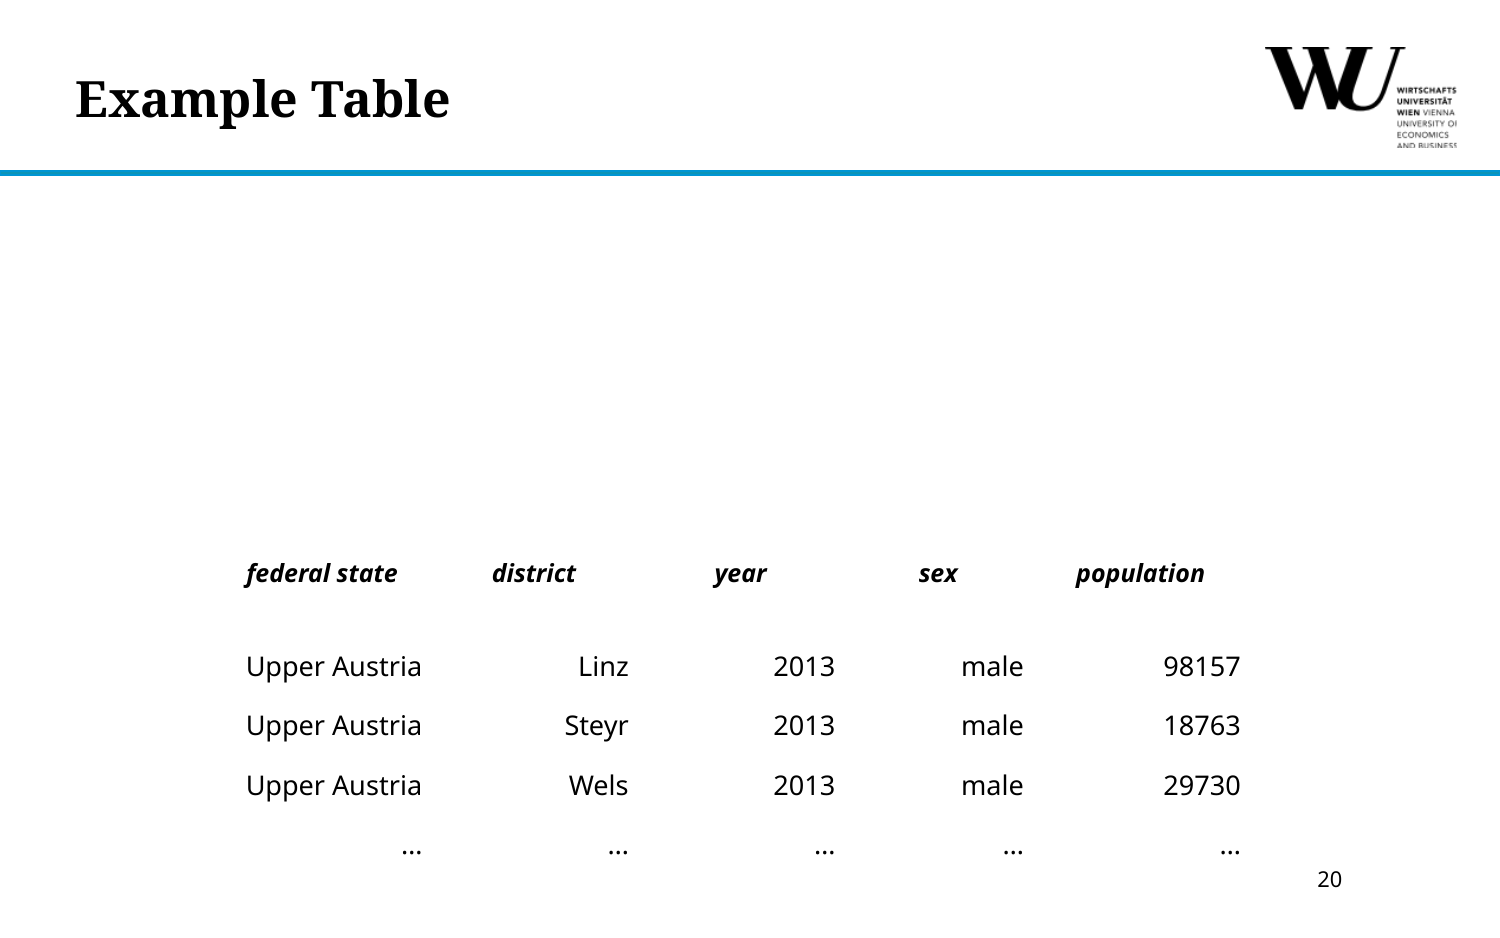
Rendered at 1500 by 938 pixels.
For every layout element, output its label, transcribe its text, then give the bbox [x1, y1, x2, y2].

table_cell … [431, 817, 637, 876]
table_header year [637, 547, 844, 639]
table_cell Upper Austria [214, 698, 431, 758]
table_header sex [844, 547, 1032, 639]
table_cell 29730 [1032, 758, 1249, 817]
table_header federal state [214, 547, 431, 639]
table_cell … [844, 817, 1032, 876]
table_cell 2013 [637, 758, 844, 817]
table_cell … [1032, 817, 1249, 876]
table_cell … [214, 817, 431, 876]
slide_number 20 [1302, 858, 1395, 901]
table_cell … [637, 817, 844, 876]
table_cell Upper Austria [214, 758, 431, 817]
table_header population [1032, 547, 1249, 639]
table_cell 2013 [637, 698, 844, 758]
table_cell Steyr [431, 698, 637, 758]
table_cell Upper Austria [214, 639, 431, 698]
table_header district [431, 547, 637, 639]
table_cell male [844, 639, 1032, 698]
table_cell Wels [431, 758, 637, 817]
table_cell 2013 [637, 639, 844, 698]
table_cell 18763 [1032, 698, 1249, 758]
table_cell male [844, 698, 1032, 758]
table_cell 98157 [1032, 639, 1249, 698]
title Example Table [75, 22, 1198, 172]
table_cell Linz [431, 639, 637, 698]
table_cell male [844, 758, 1032, 817]
